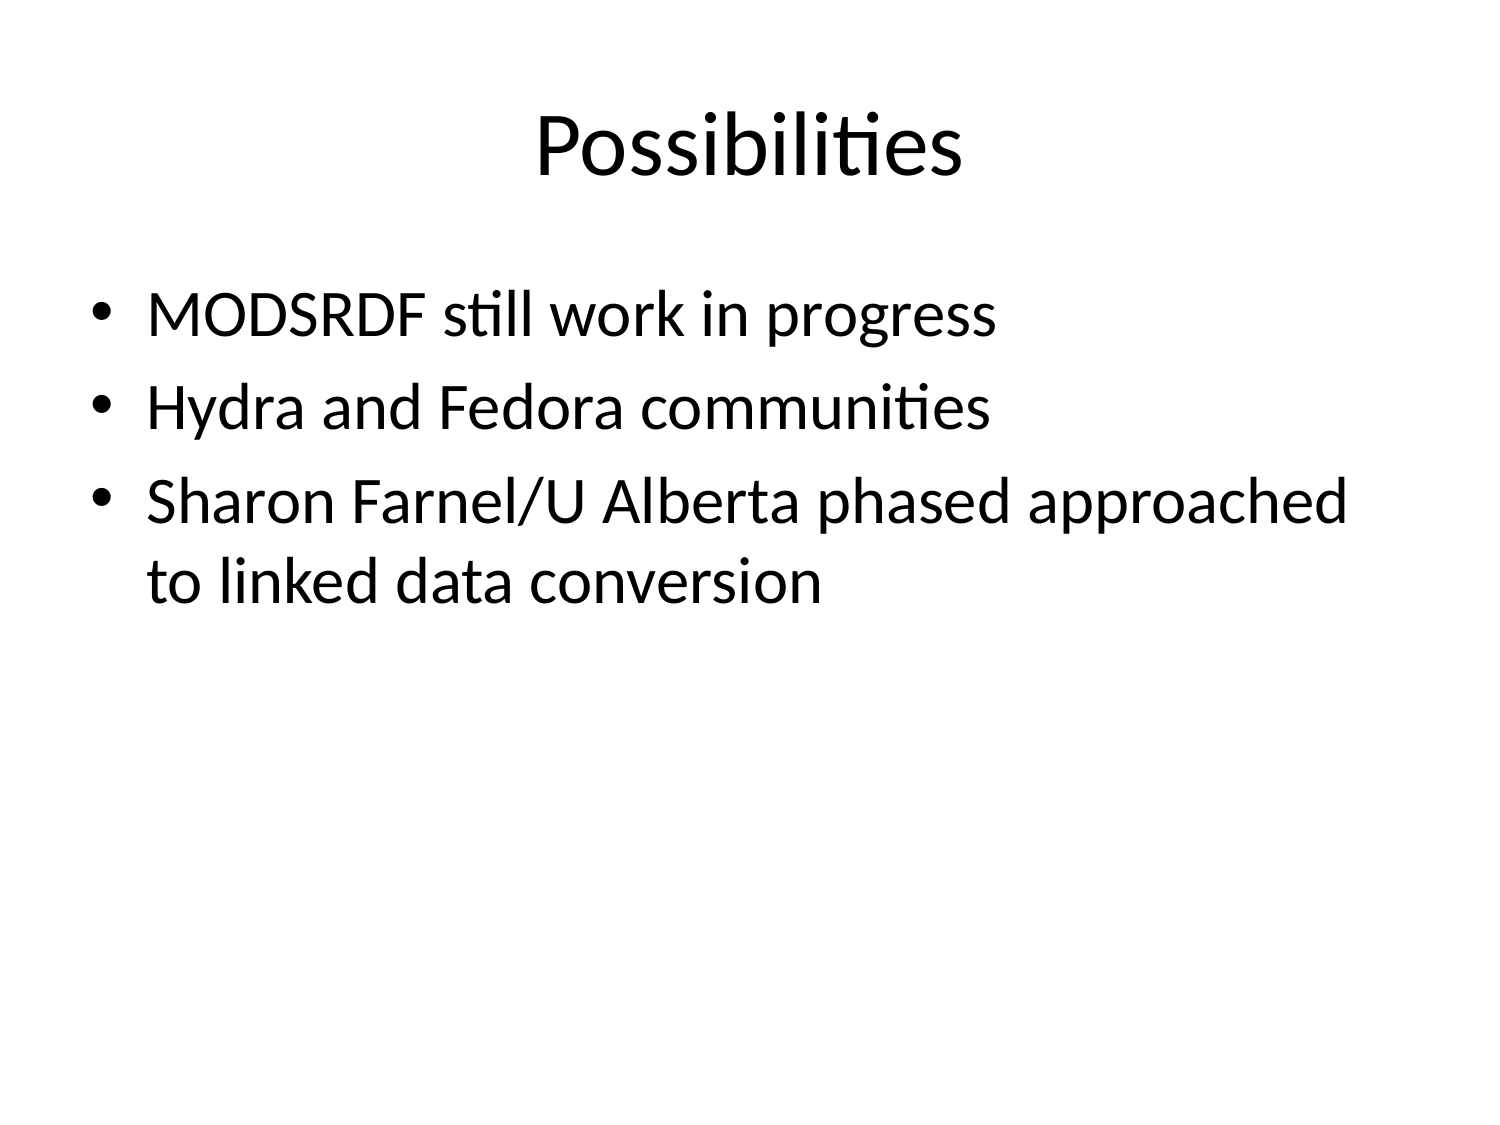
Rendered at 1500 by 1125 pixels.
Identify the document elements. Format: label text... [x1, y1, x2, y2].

list MODSRDF still work in progress Hydra and Fedora communities Sharon Farnel/U Alberta phased approached to linked data conversion [75, 262, 1425, 1005]
title Possibilities [75, 45, 1425, 233]
